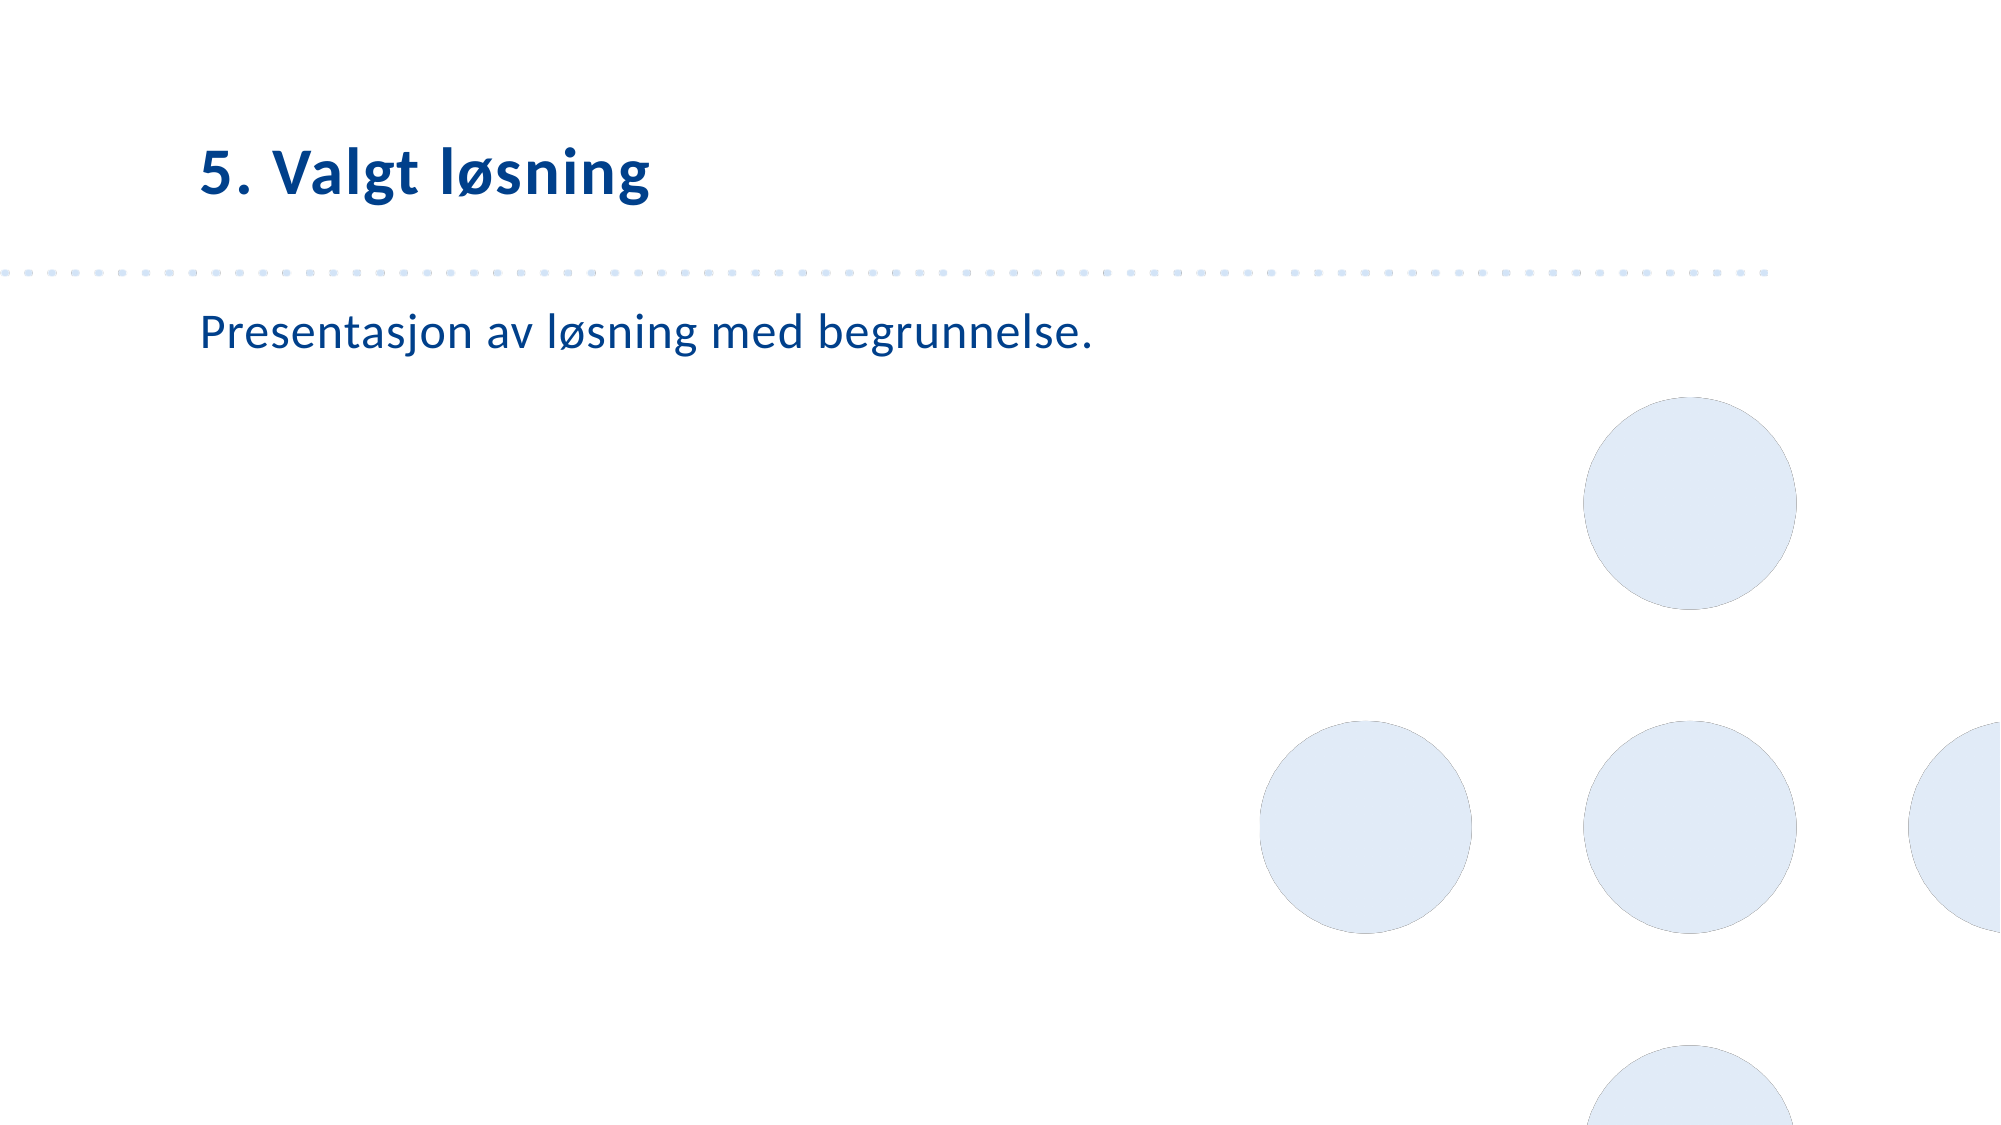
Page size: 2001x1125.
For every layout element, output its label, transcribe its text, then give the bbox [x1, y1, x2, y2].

picture [0, 231, 1768, 317]
picture [1259, 397, 2000, 1125]
list 5. Valgt løsning [184, 120, 1567, 251]
list Presentasjon av løsning med begrunnelse. [184, 290, 1567, 882]
